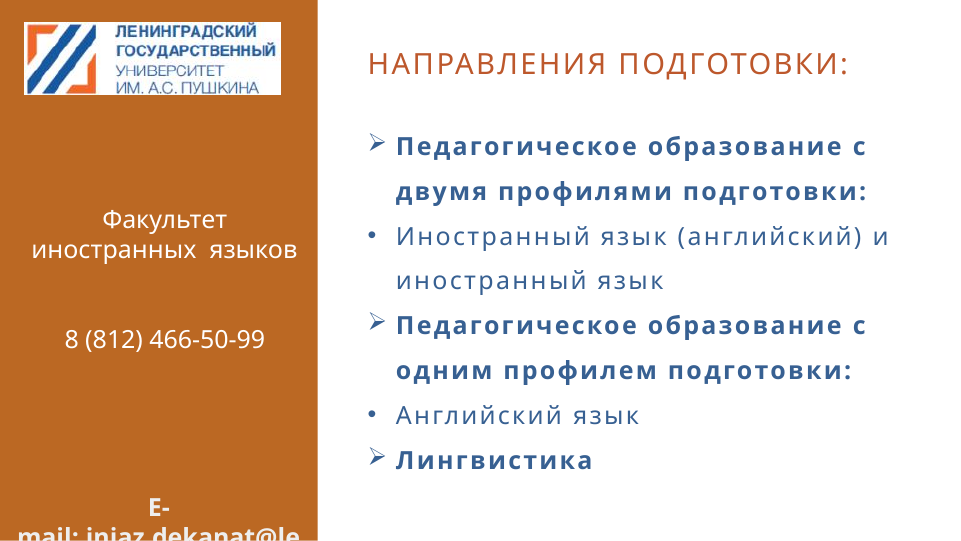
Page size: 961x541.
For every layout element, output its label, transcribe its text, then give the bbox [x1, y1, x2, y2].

picture [24, 22, 281, 95]
list НАПРАВЛЕНИЯ ПОДГОТОВКИ: Педагогическое образование с двумя профилями подготовки: Иностранный язык (английский) и иностранный язык Педагогическое образование с одним профилем подготовки: Английский язык Лингвистика [367, 45, 917, 480]
text_box Факультет иностранных языков 8 (812) 466-50-99 [24, 203, 306, 354]
text_box E-mail: iniaz.dekanat@lengu.ru [0, 483, 318, 541]
text_box [0, 0, 320, 541]
